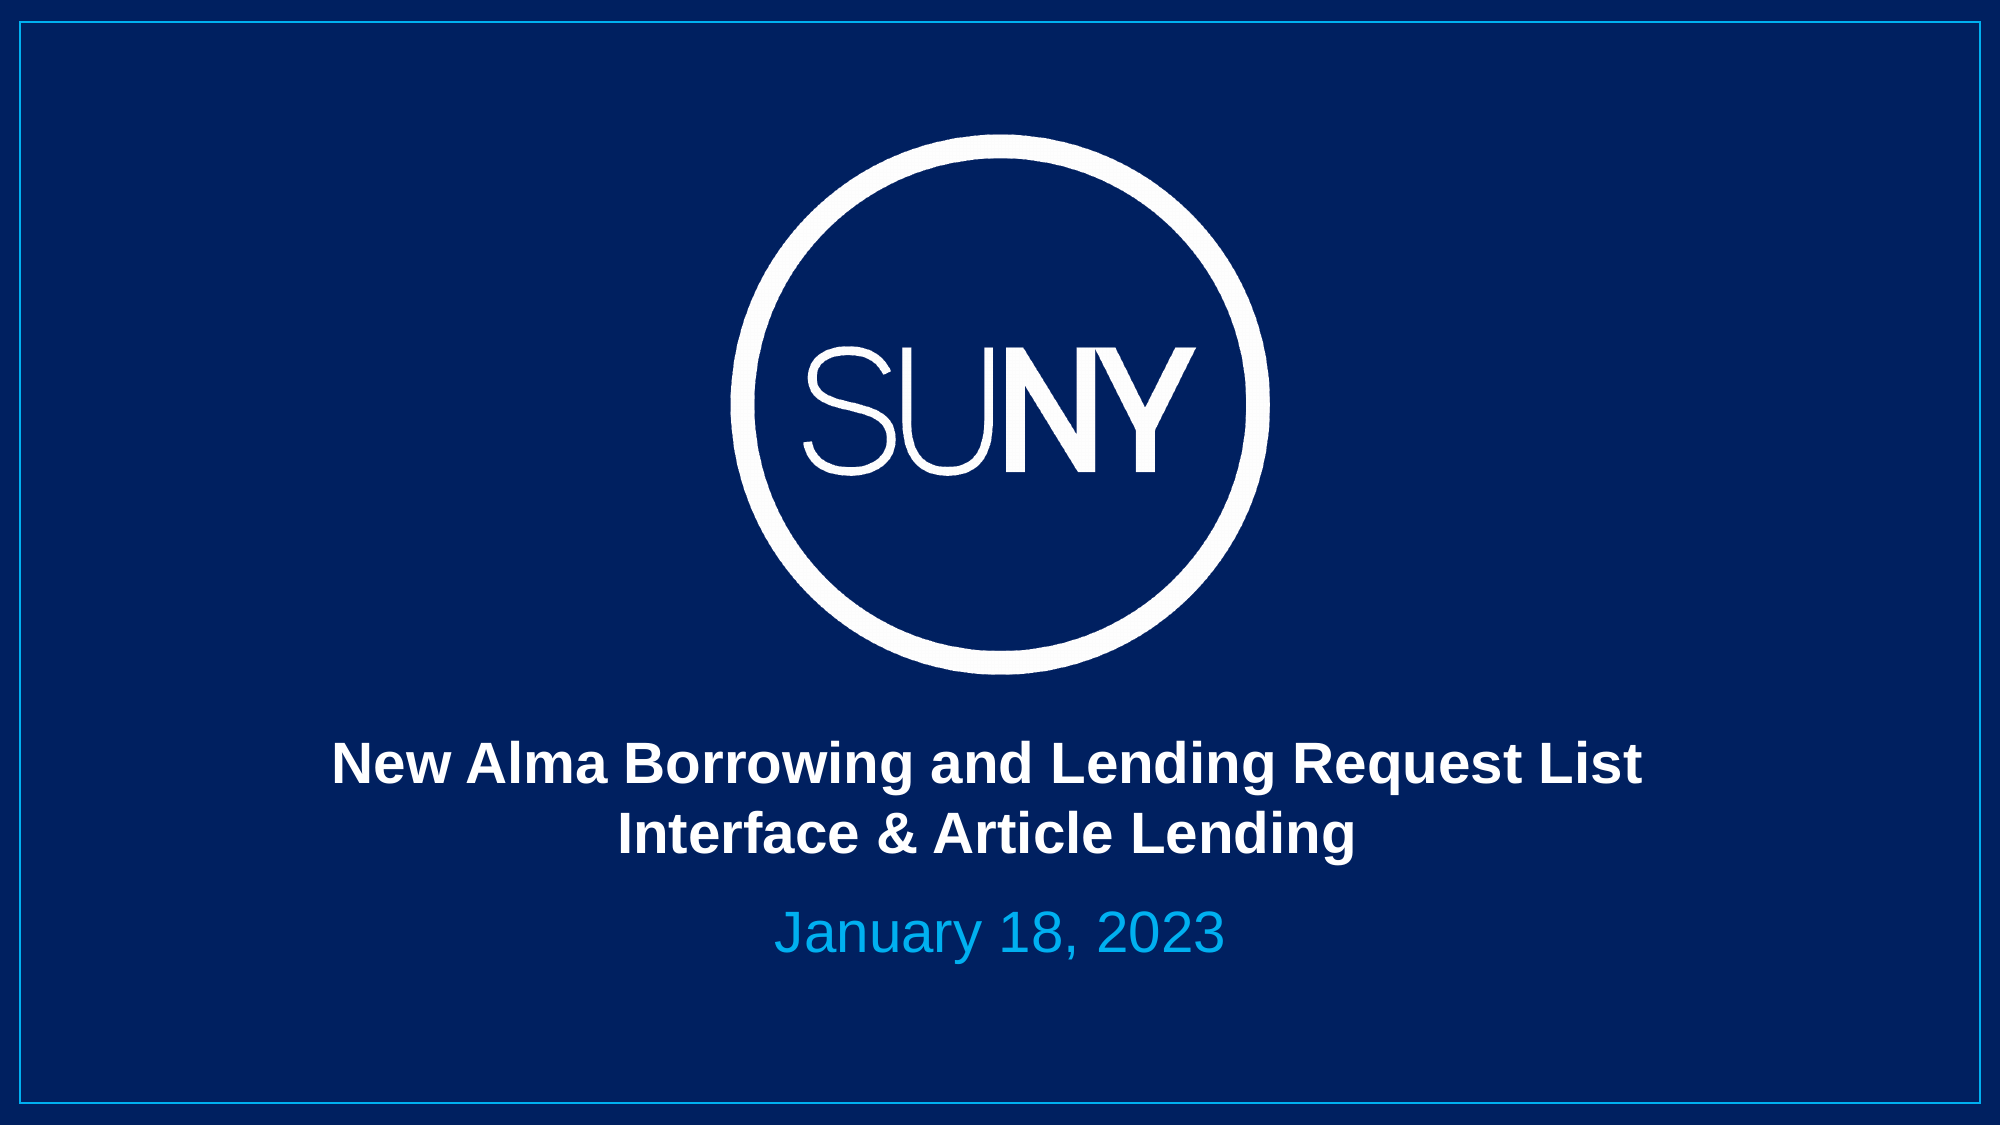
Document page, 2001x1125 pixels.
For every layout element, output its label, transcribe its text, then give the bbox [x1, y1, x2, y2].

picture [730, 134, 1270, 675]
text_box New Alma Borrowing and Lending Request List Interface & Article Lending [214, 717, 1761, 873]
text_box January 18, 2023 [22, 886, 1980, 972]
